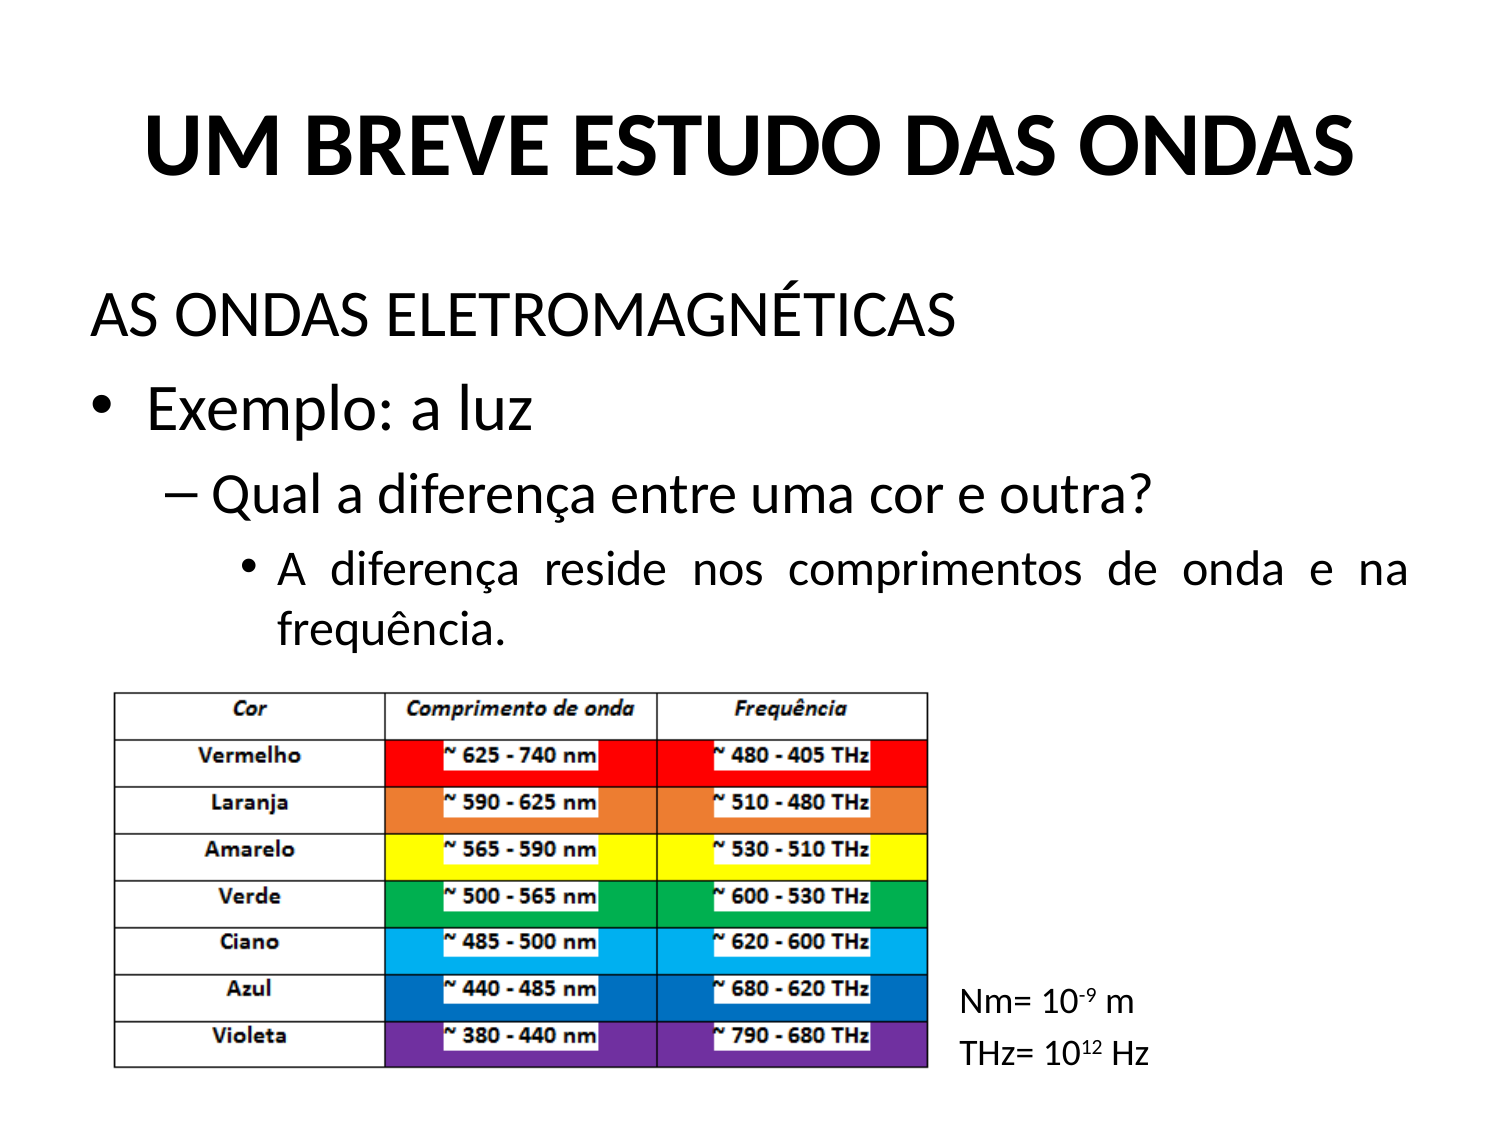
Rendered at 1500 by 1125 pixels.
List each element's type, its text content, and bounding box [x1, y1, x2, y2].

text_box Nm= 10-9 m THz= 1012 Hz [947, 968, 1335, 1081]
picture [100, 680, 942, 1088]
list AS ONDAS ELETROMAGNÉTICAS Exemplo: a luz Qual a diferença entre uma cor e outra? A diferença reside nos comprimentos de onda e na frequência. [75, 262, 1425, 1035]
title UM BREVE ESTUDO DAS ONDAS [75, 45, 1425, 233]
